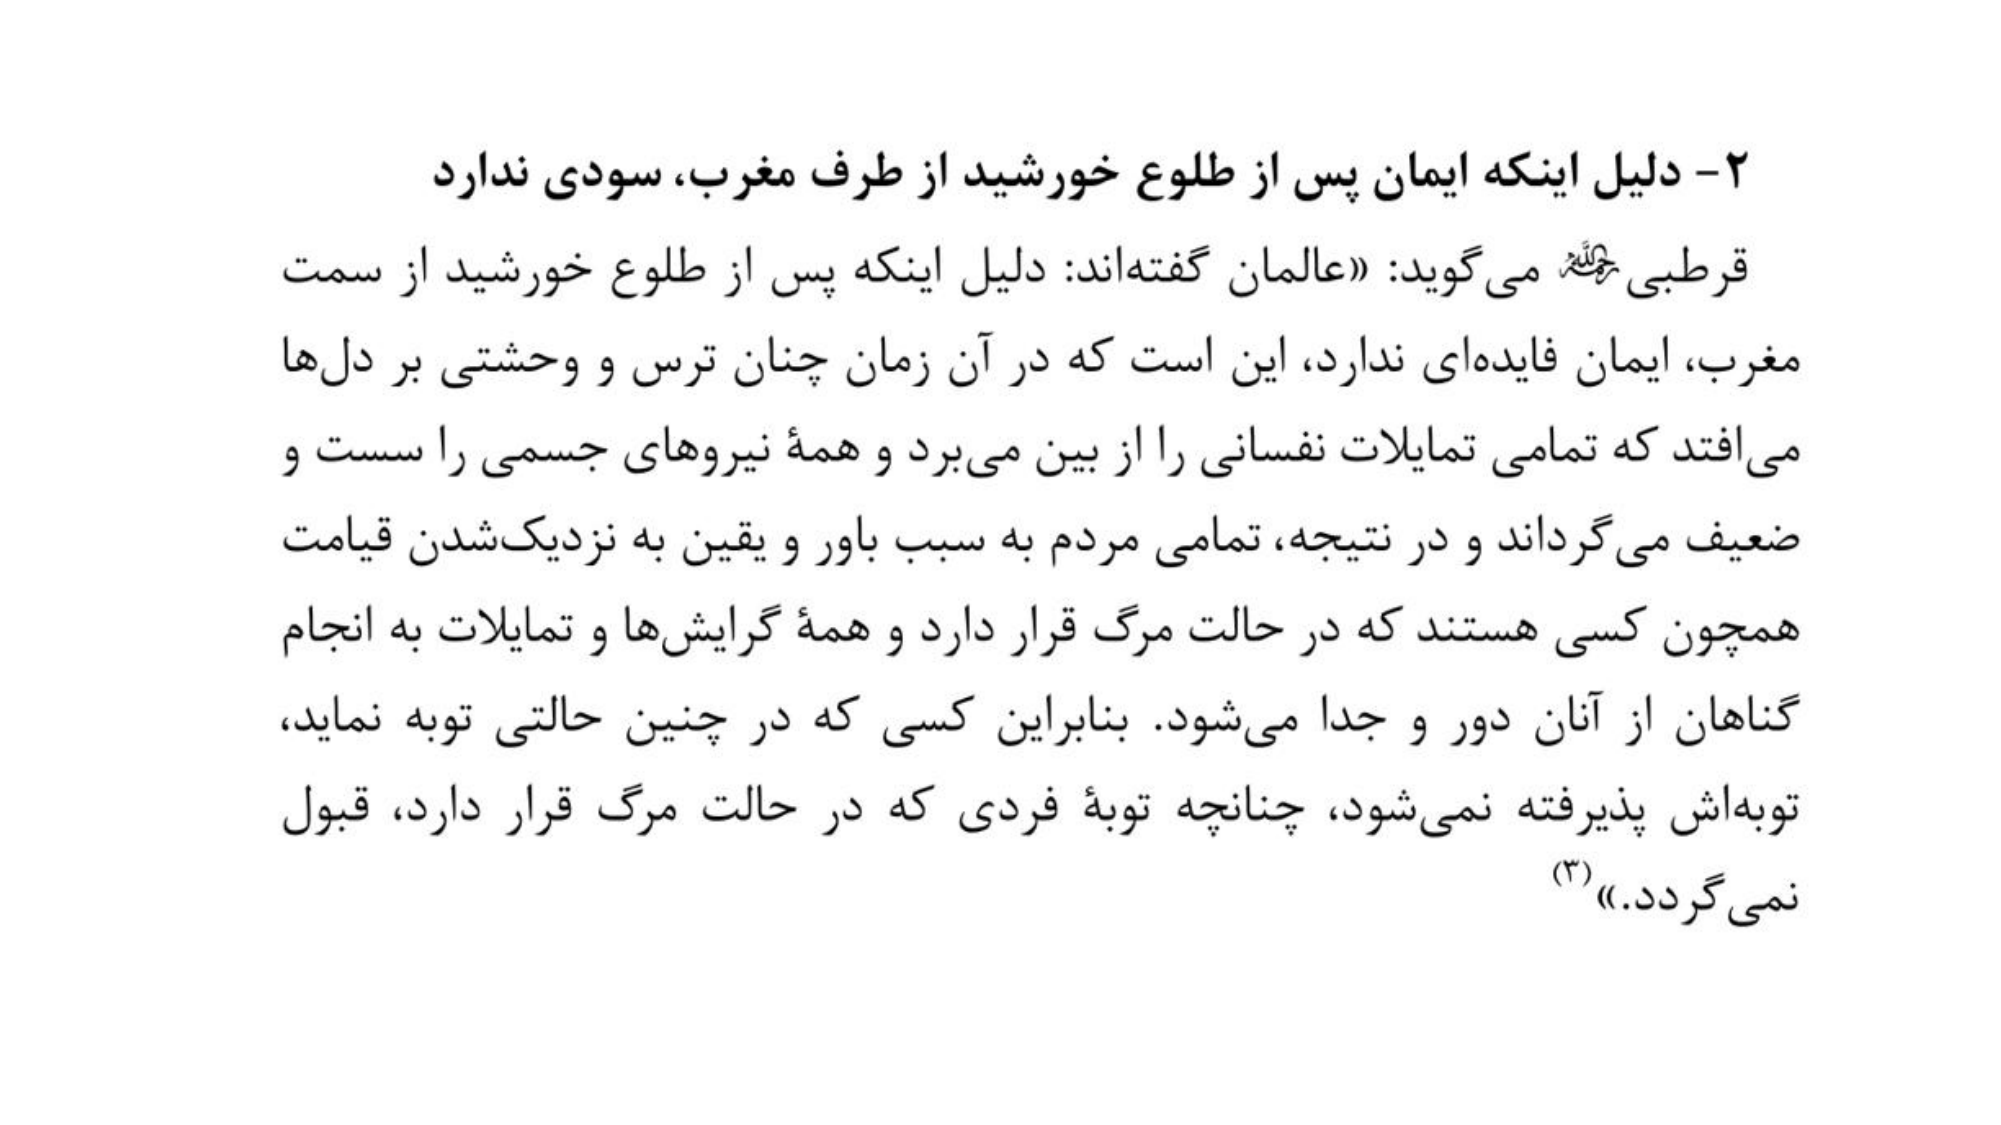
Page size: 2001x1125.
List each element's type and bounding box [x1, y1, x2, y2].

picture [199, 89, 1874, 979]
